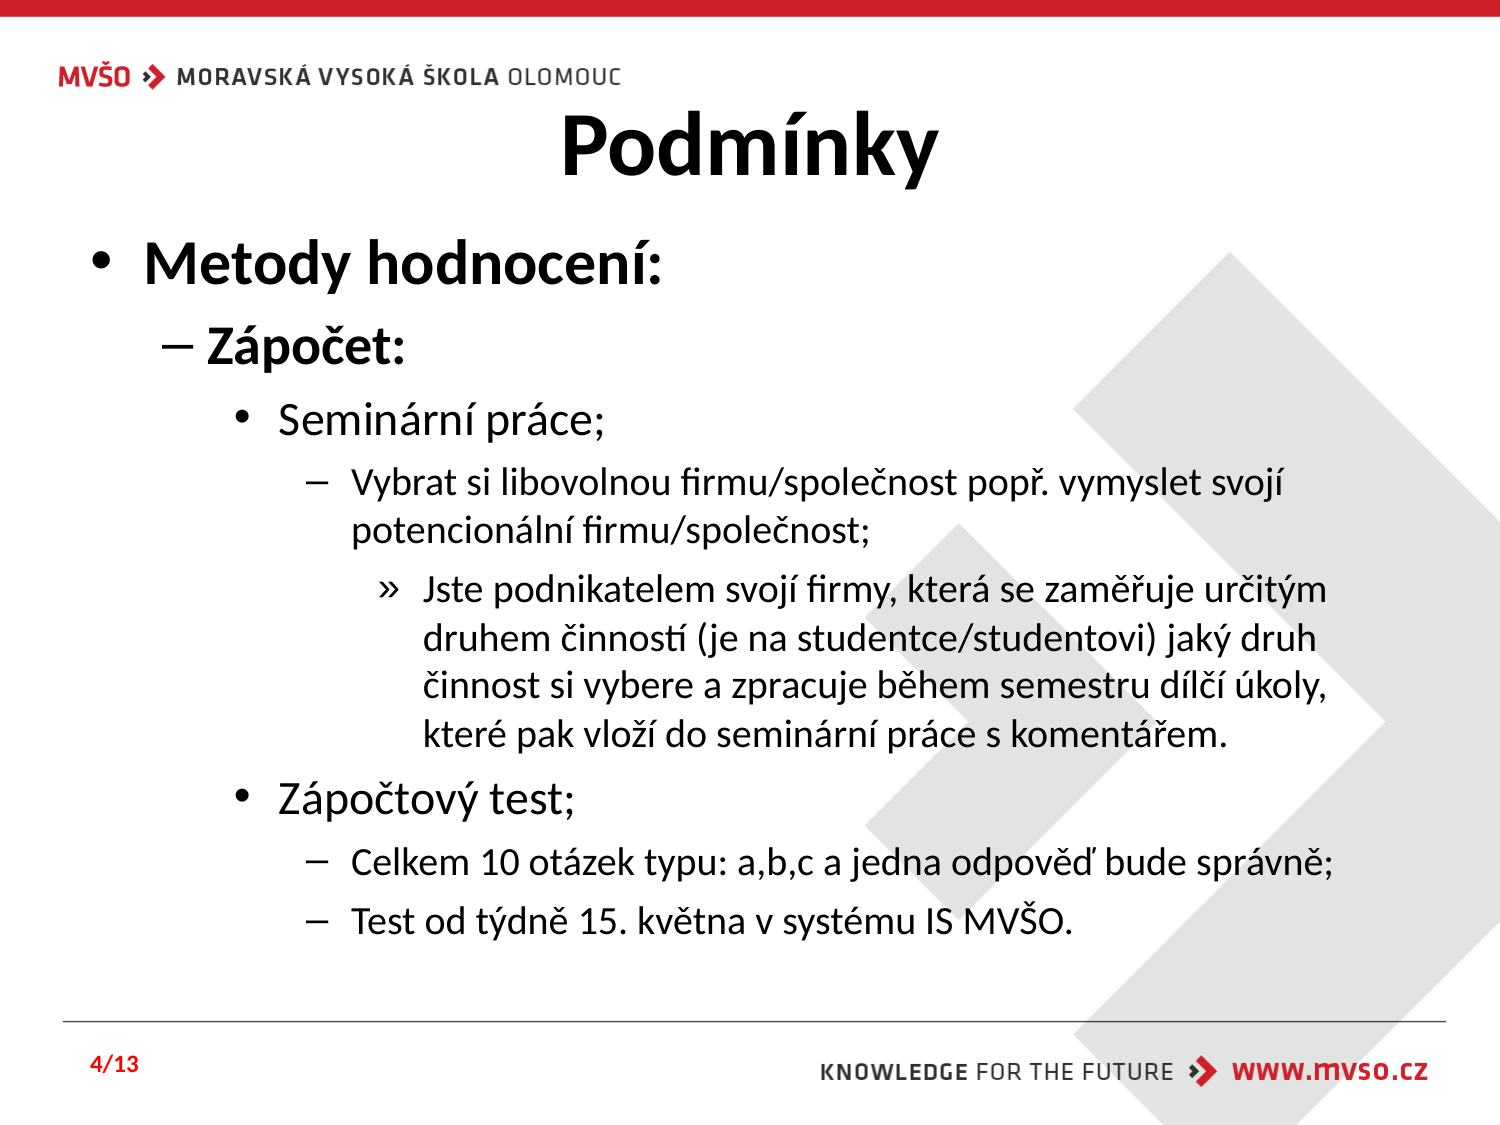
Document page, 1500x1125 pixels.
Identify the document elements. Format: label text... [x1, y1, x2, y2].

list Metody hodnocení: Zápočet: Seminární práce; Vybrat si libovolnou firmu/společnost popř. vymyslet svojí potencionální firmu/společnost; Jste podnikatelem svojí firmy, která se zaměřuje určitým druhem činností (je na studentce/studentovi) jaký druh činnost si vybere a zpracuje během semestru dílčí úkoly, které pak vloží do seminární práce s komentářem. Zápočtový test; Celkem 10 otázek typu: a,b,c a jedna odpověď bude správně; Test od týdně 15. května v systému IS MVŠO. [75, 213, 1425, 956]
title Podmínky [75, 45, 1425, 213]
picture [0, 0, 1500, 1125]
text_box 4/13 [74, 1040, 213, 1085]
